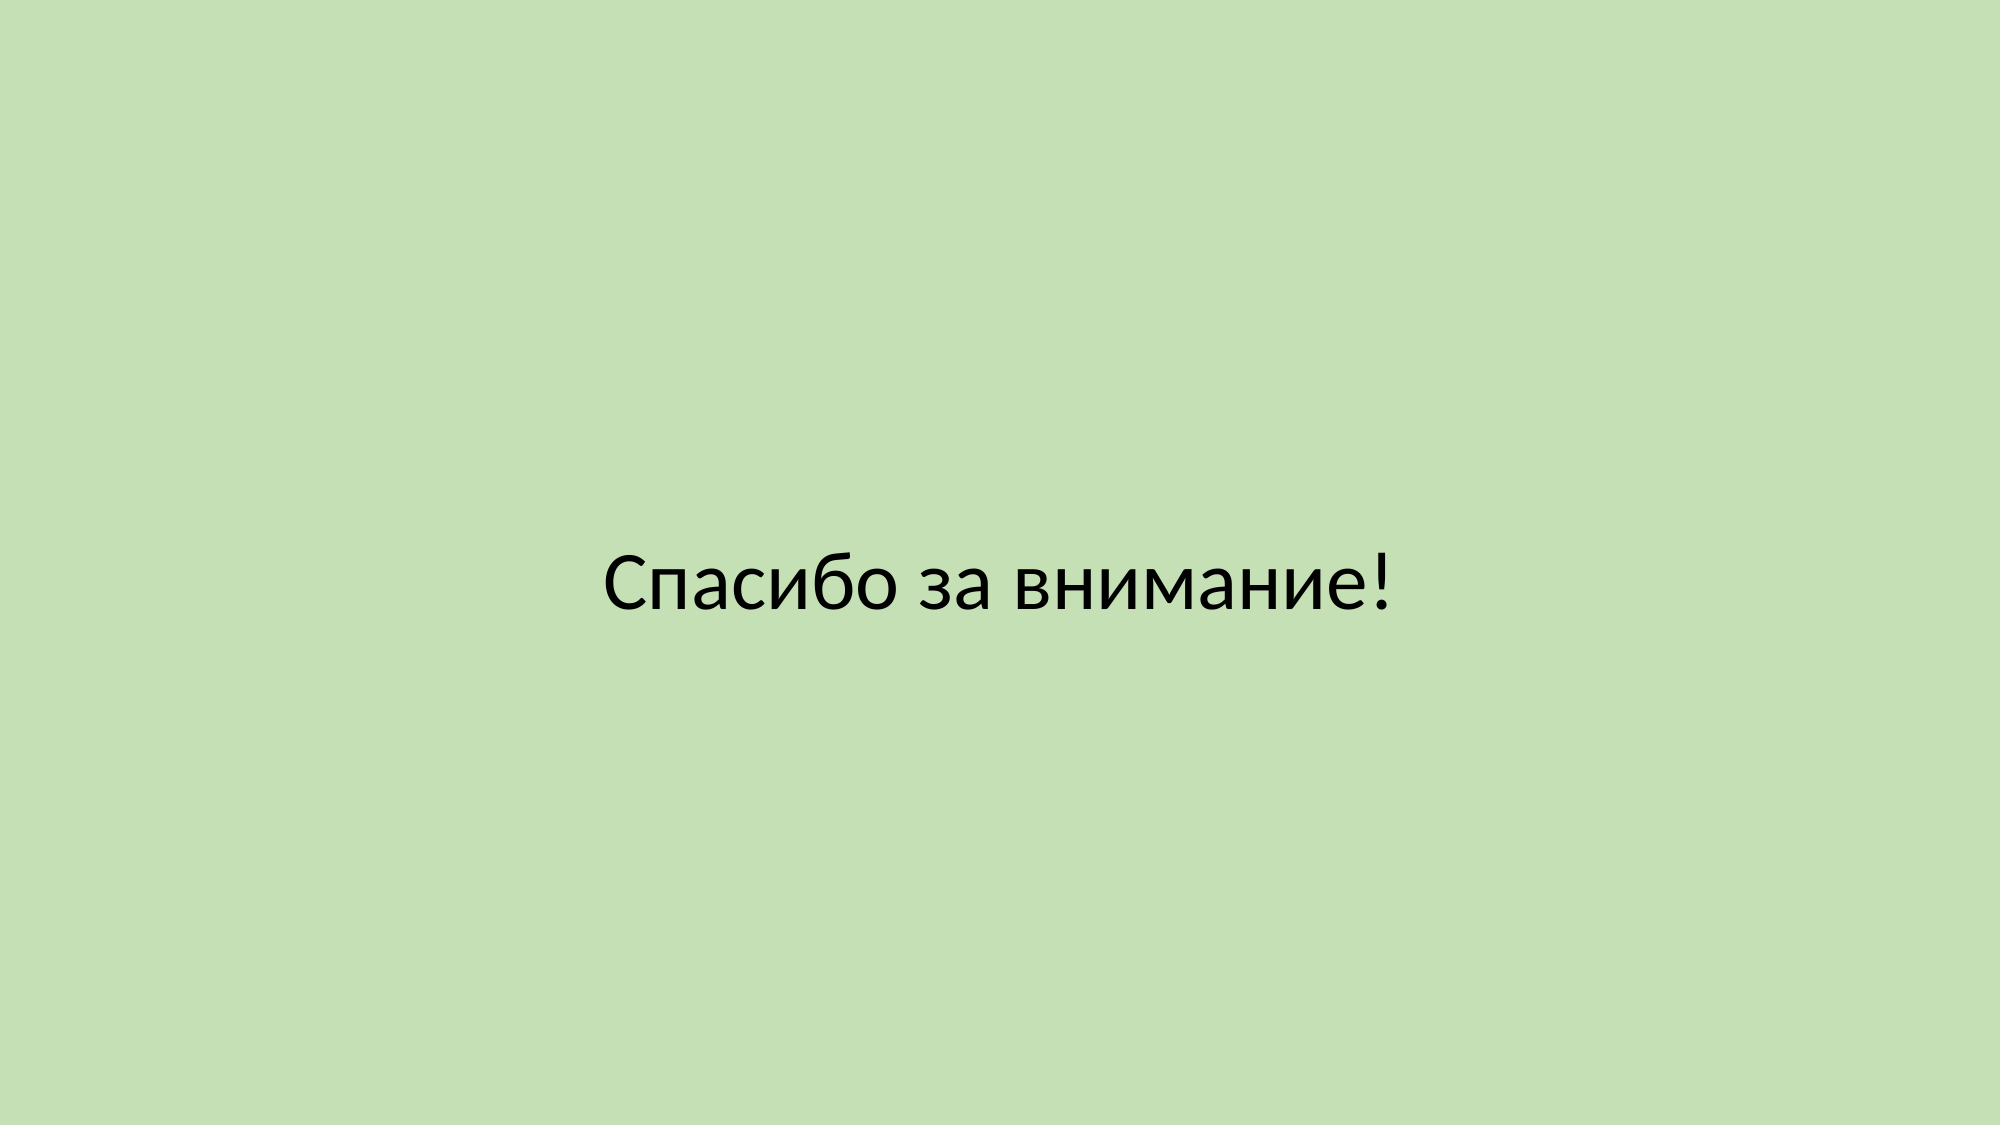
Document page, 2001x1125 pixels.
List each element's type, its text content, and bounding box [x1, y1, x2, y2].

list Спасибо за внимание! [137, 244, 1863, 959]
